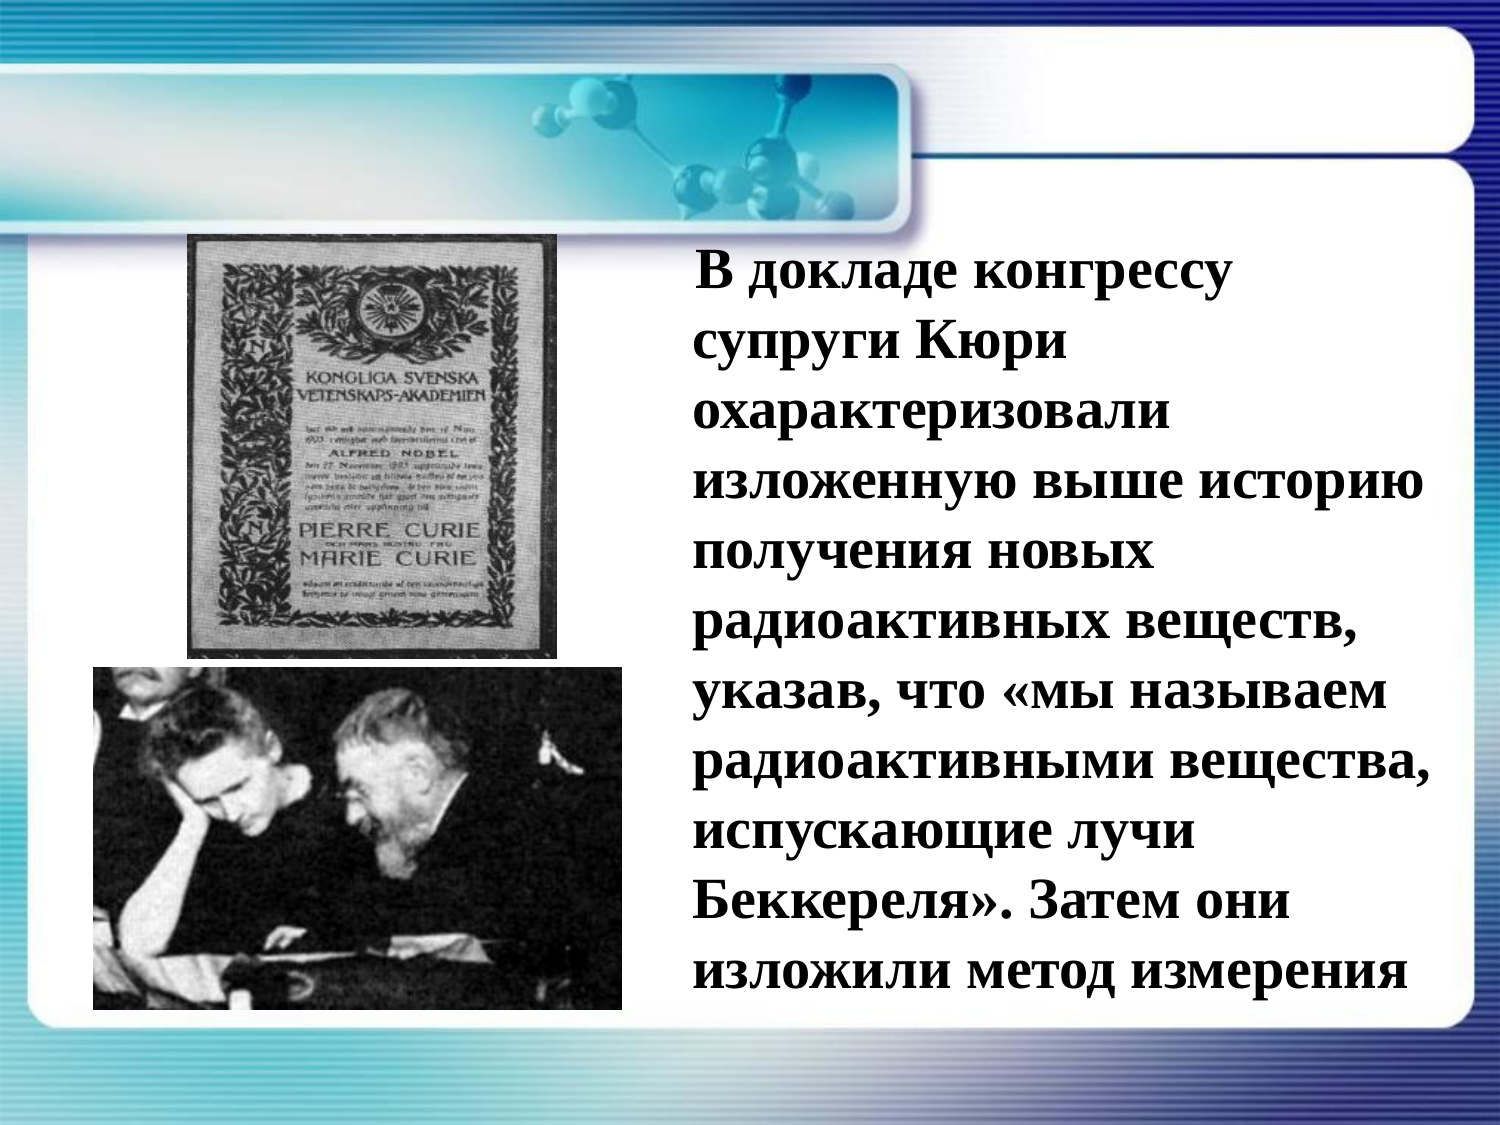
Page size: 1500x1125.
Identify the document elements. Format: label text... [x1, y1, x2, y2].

list В докладе конгрессу супруги Кюри охарактеризовали изложенную выше историю получения новых радиоактивных веществ, указав, что «мы называем радиоактивными вещества, испускающие лучи Беккереля». Затем они изложили метод измерения [620, 222, 1454, 1006]
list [187, 234, 557, 659]
picture [0, 0, 1500, 1125]
